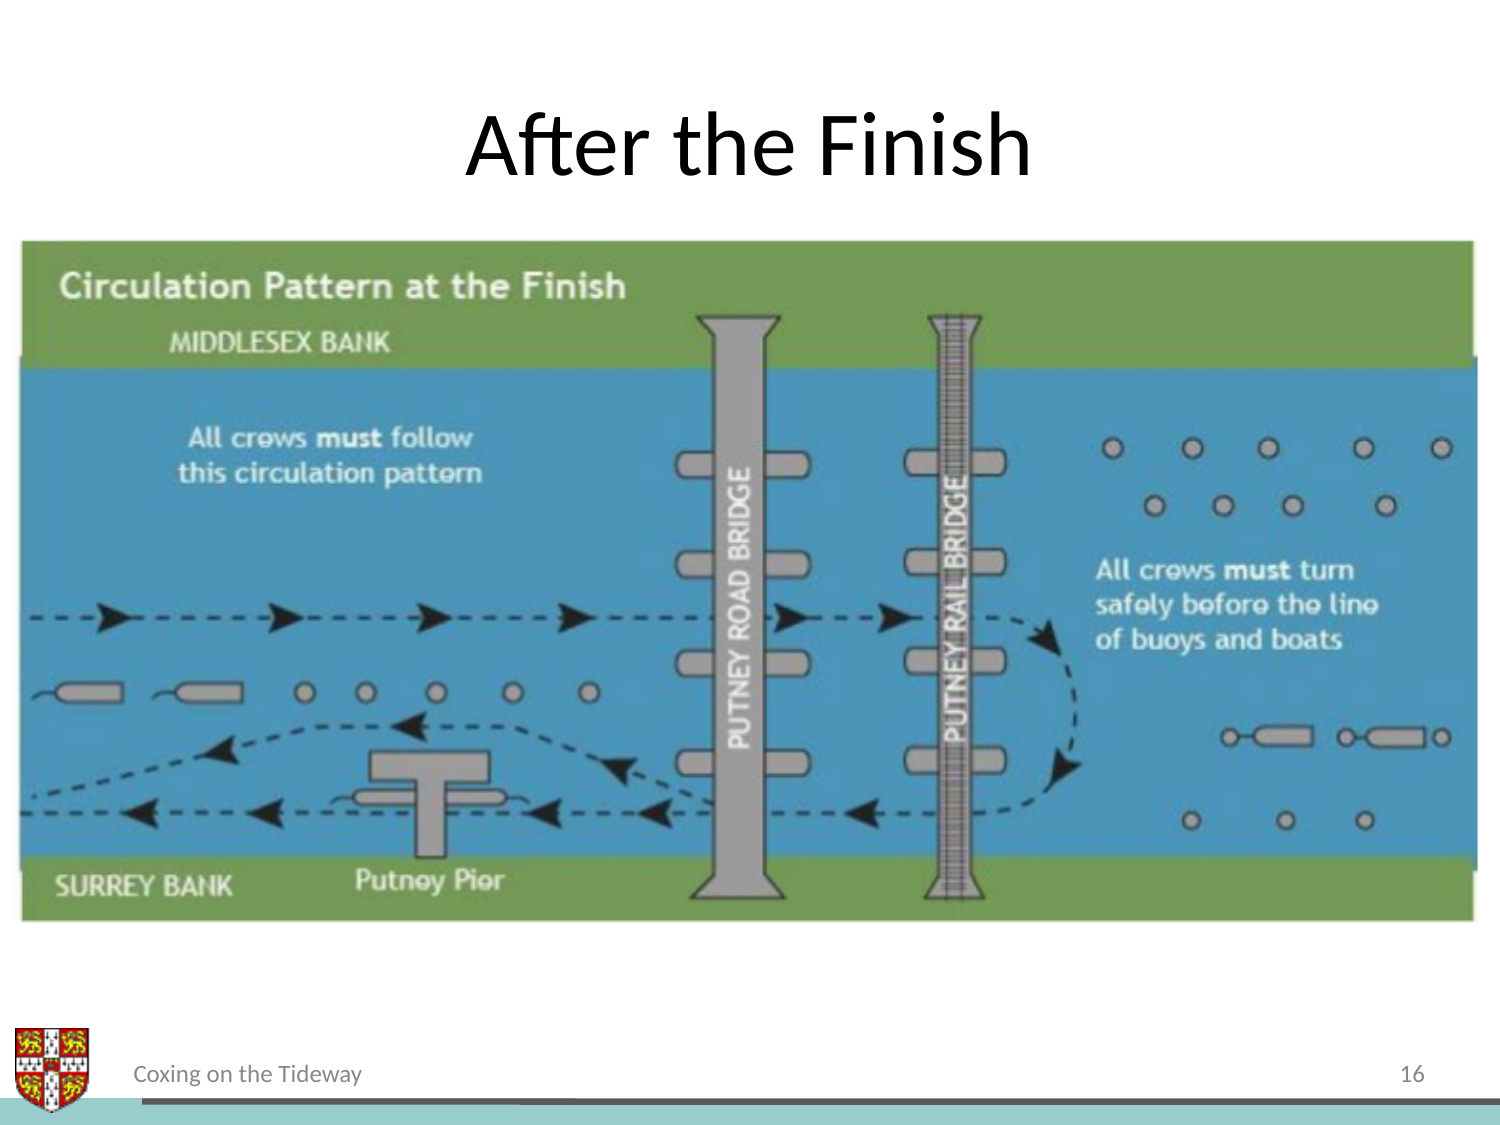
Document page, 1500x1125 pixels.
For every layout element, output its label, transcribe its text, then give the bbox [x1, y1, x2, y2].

text_box Coxing on the Tideway [133, 1057, 675, 1088]
picture [0, 232, 1500, 941]
title After the Finish [74, 44, 1426, 230]
picture [15, 1028, 91, 1113]
slide_number 16 [1074, 1042, 1426, 1104]
